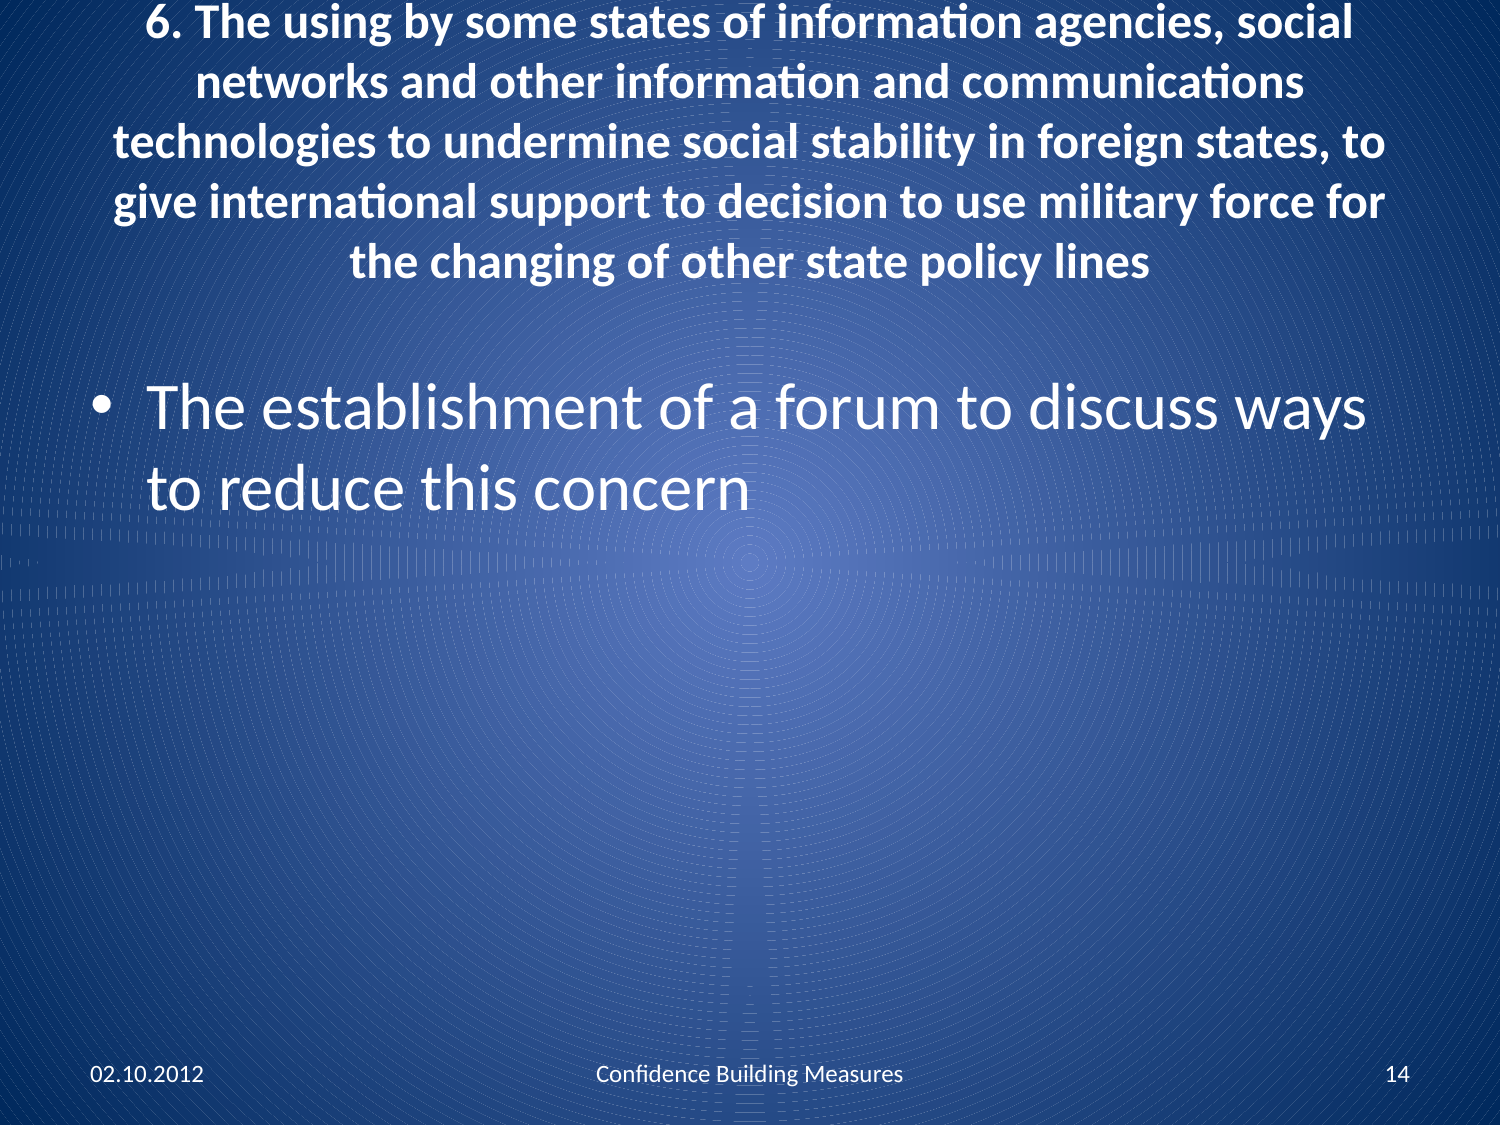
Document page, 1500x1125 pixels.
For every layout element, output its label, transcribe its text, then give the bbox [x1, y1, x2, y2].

title 6. The using by some states of information agencies, social networks and other information and communications technologies to undermine social stability in foreign states, to give international support to decision to use military force for the changing of other state policy lines [75, 45, 1425, 233]
slide_number 14 [1074, 1042, 1425, 1103]
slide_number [75, 1042, 425, 1103]
footer Confidence Building Measures [512, 1042, 988, 1103]
list The establishment of a forum to discuss ways to reduce this concern [75, 262, 1425, 1005]
